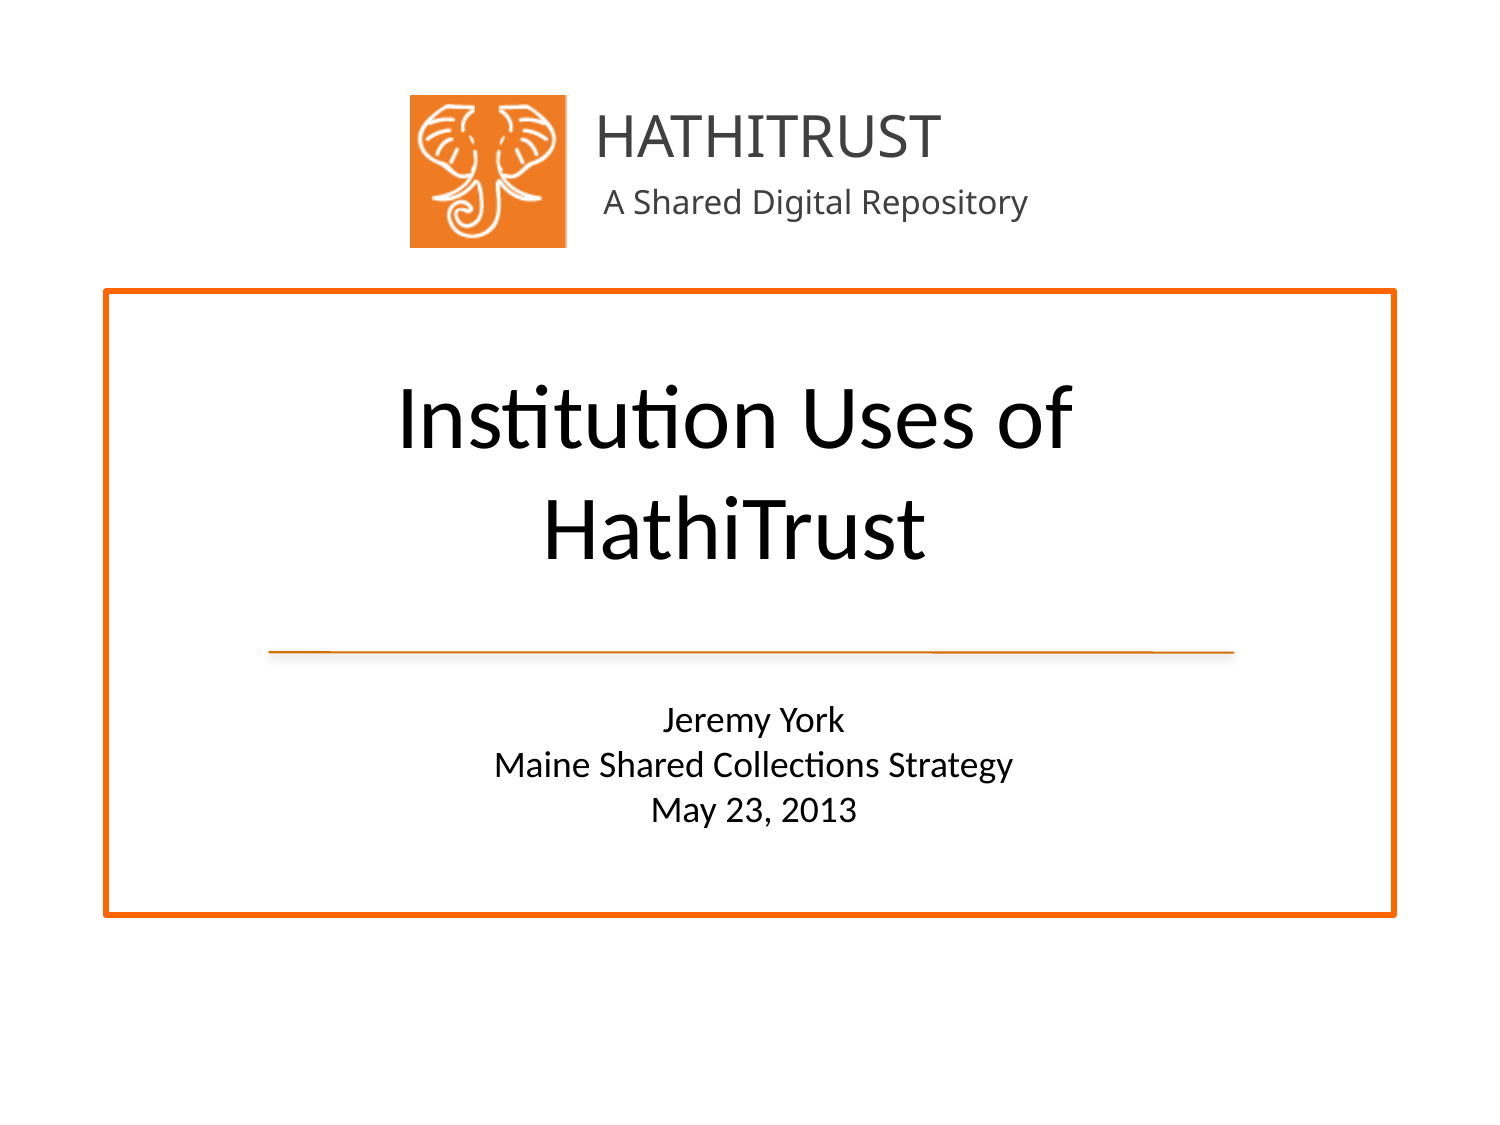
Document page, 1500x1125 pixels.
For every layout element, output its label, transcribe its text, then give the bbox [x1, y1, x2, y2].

text_box Jeremy York Maine Shared Collections Strategy May 23, 2013 [179, 688, 1329, 838]
picture [410, 95, 567, 248]
title Institution Uses of HathiTrust [179, 328, 1291, 607]
text_box [592, 897, 1083, 1088]
